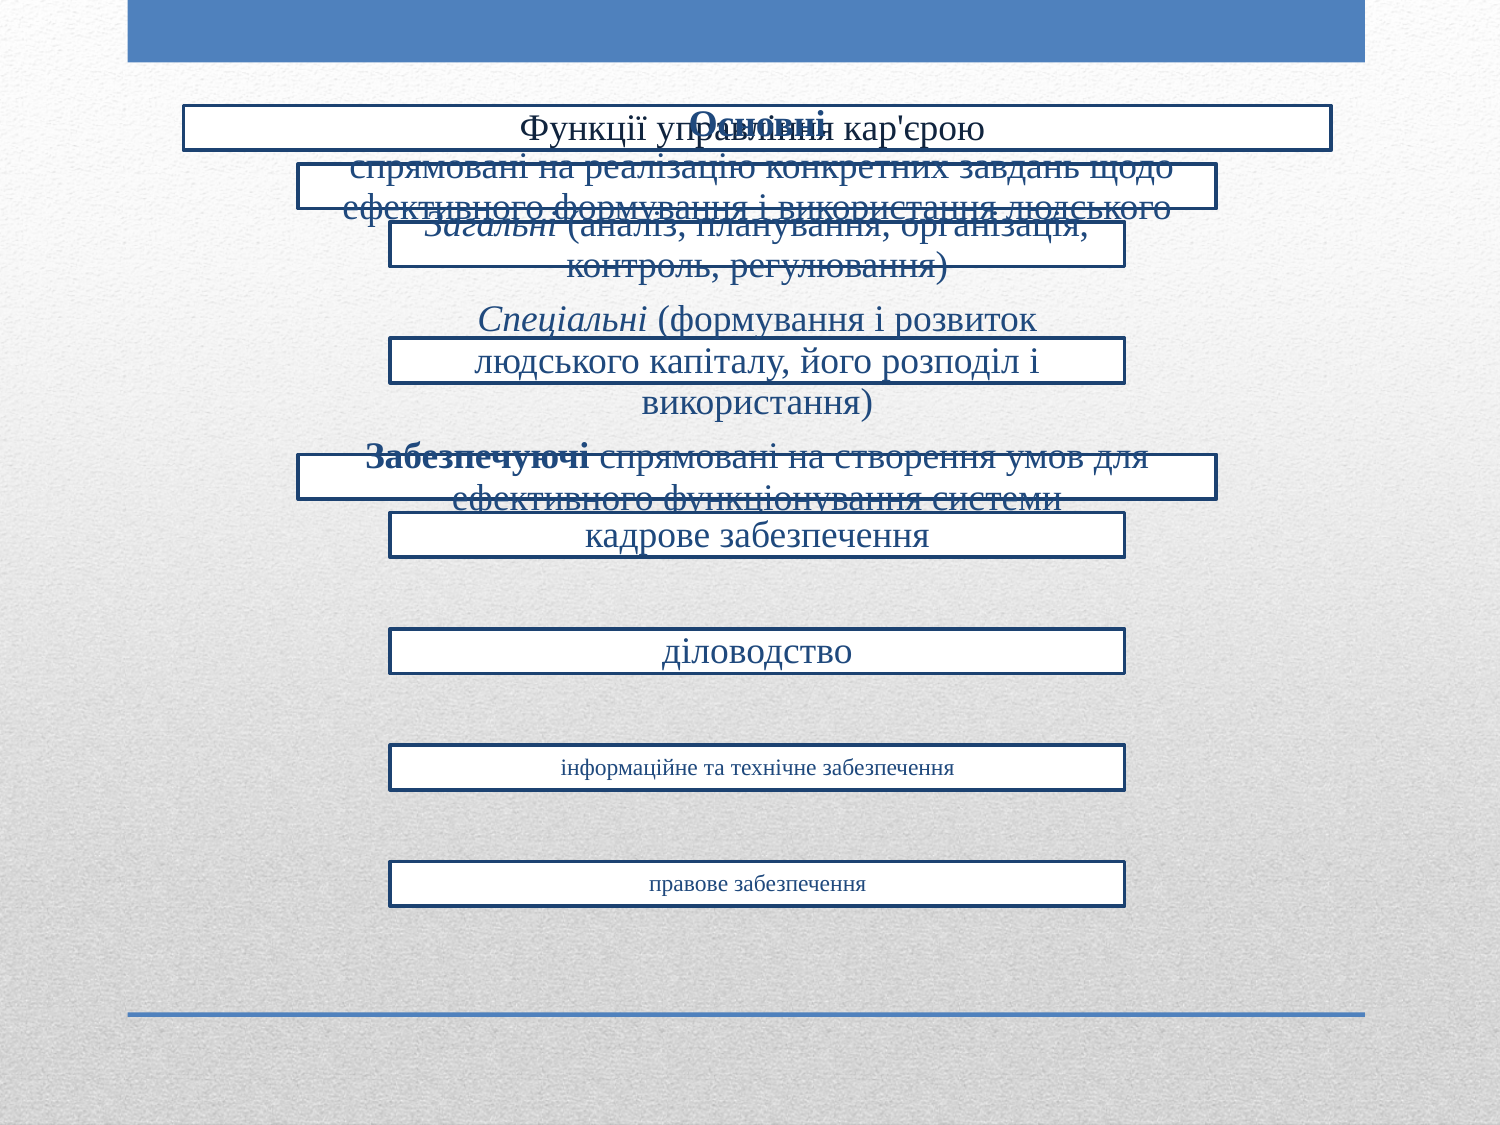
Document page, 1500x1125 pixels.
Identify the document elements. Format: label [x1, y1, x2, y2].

text_box [39, 104, 1476, 1024]
